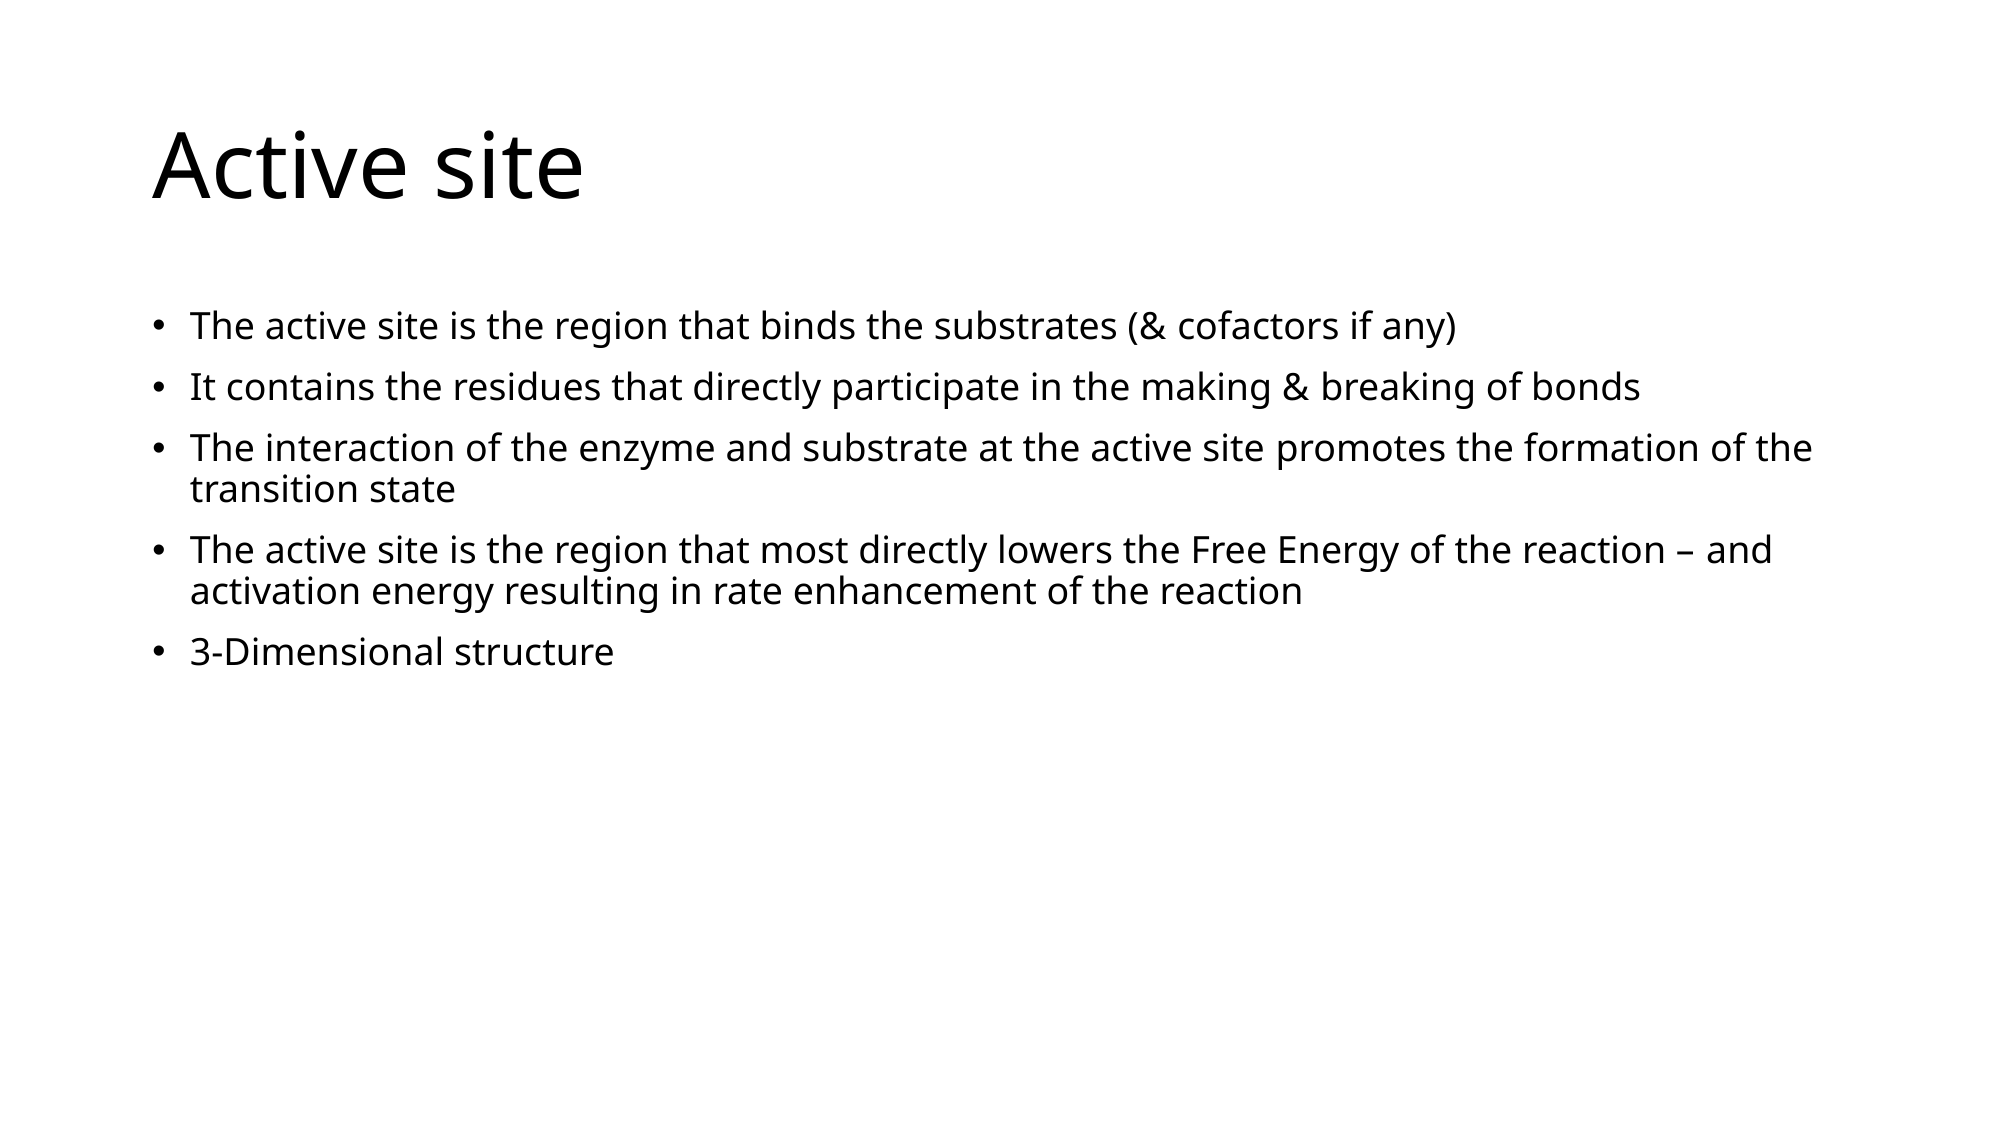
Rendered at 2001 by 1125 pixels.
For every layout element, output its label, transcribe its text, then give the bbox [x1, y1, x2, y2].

list The active site is the region that binds the substrates (& cofactors if any) It contains the residues that directly participate in the making & breaking of bonds The interaction of the enzyme and substrate at the active site promotes the formation of the transition state The active site is the region that most directly lowers the Free Energy of the reaction – and activation energy resulting in rate enhancement of the reaction 3-Dimensional structure [137, 299, 1863, 1014]
title Active site [137, 59, 1863, 278]
